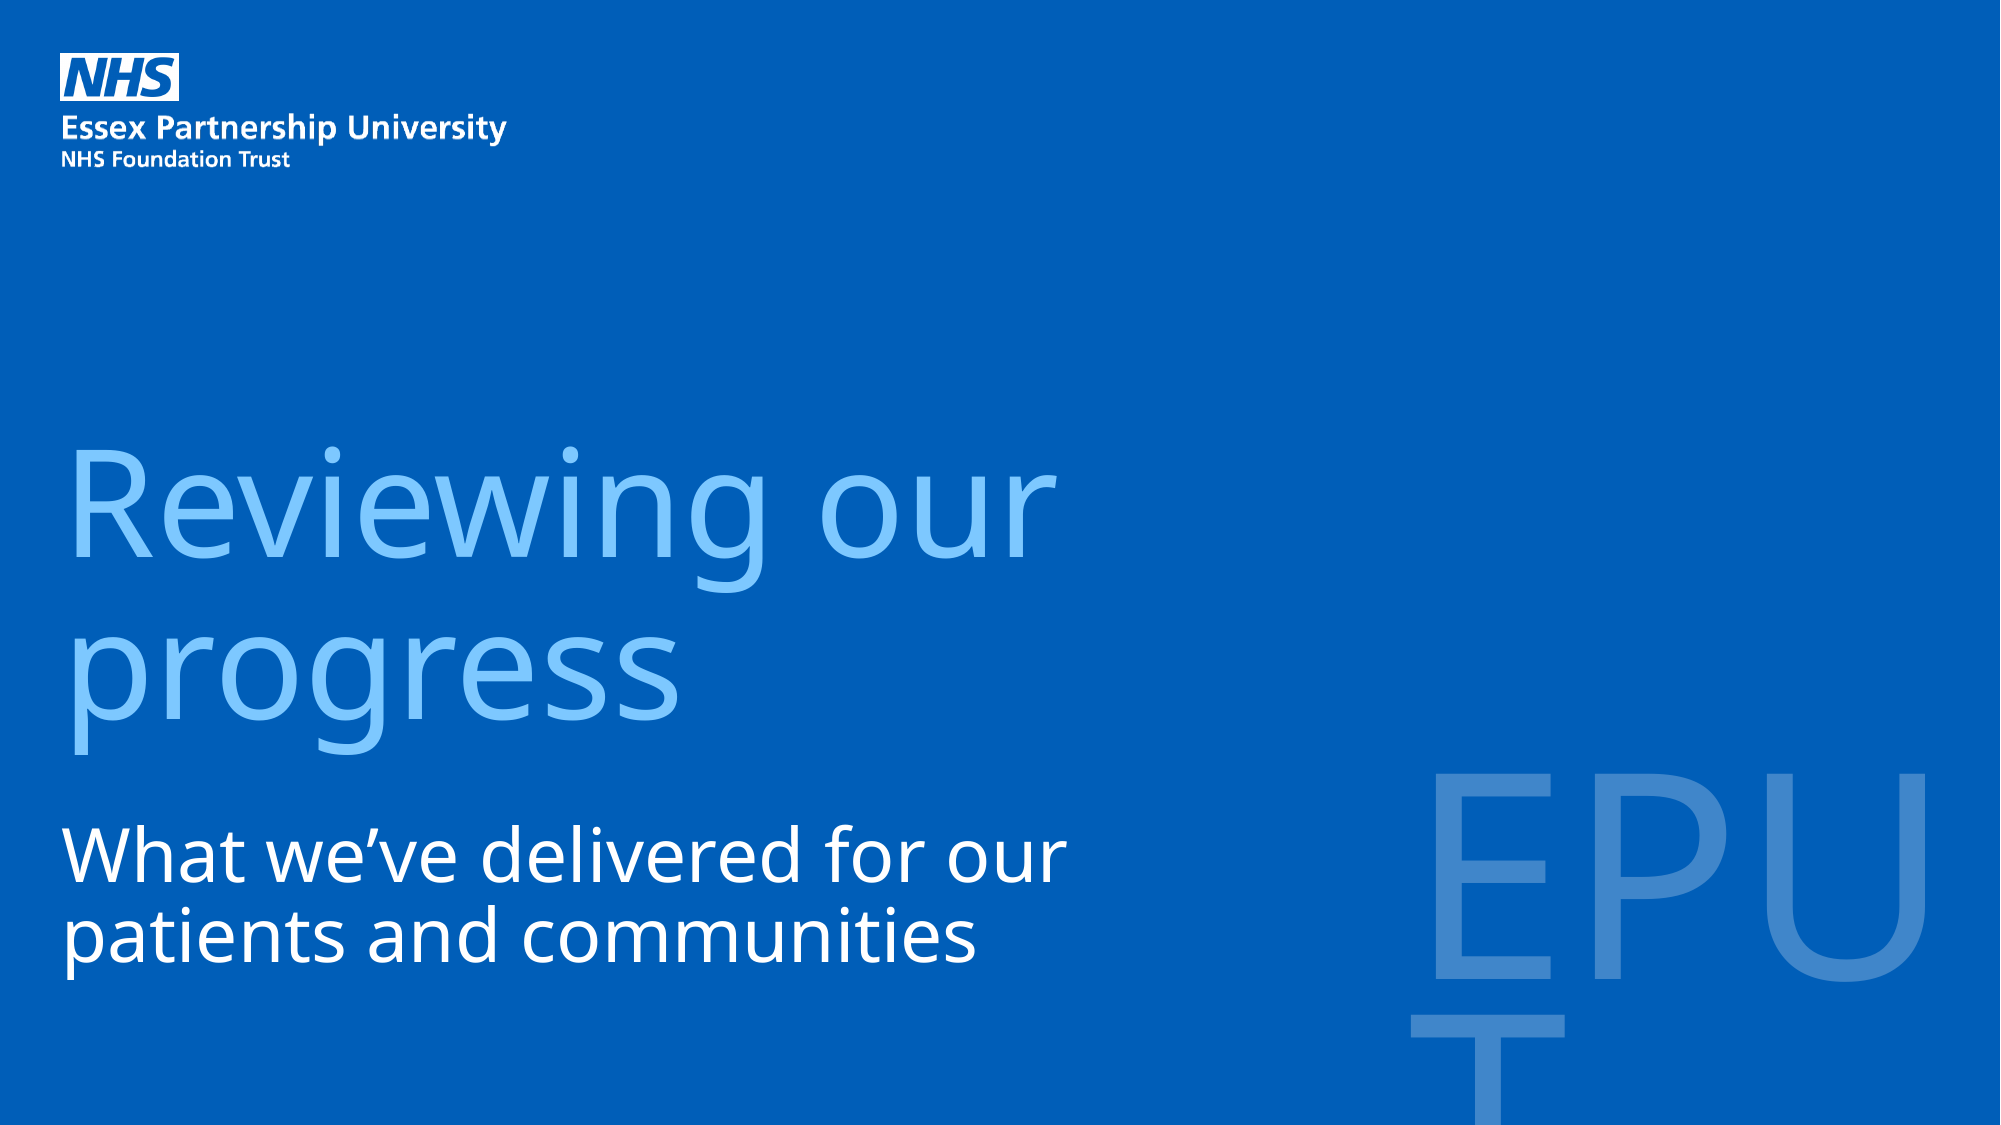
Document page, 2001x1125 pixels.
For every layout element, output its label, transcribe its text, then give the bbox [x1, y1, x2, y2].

picture [60, 104, 510, 201]
title Reviewing our progress [47, 399, 1531, 760]
subtitle What we’ve delivered for our patients and communities [46, 809, 1115, 889]
picture [60, 53, 179, 101]
